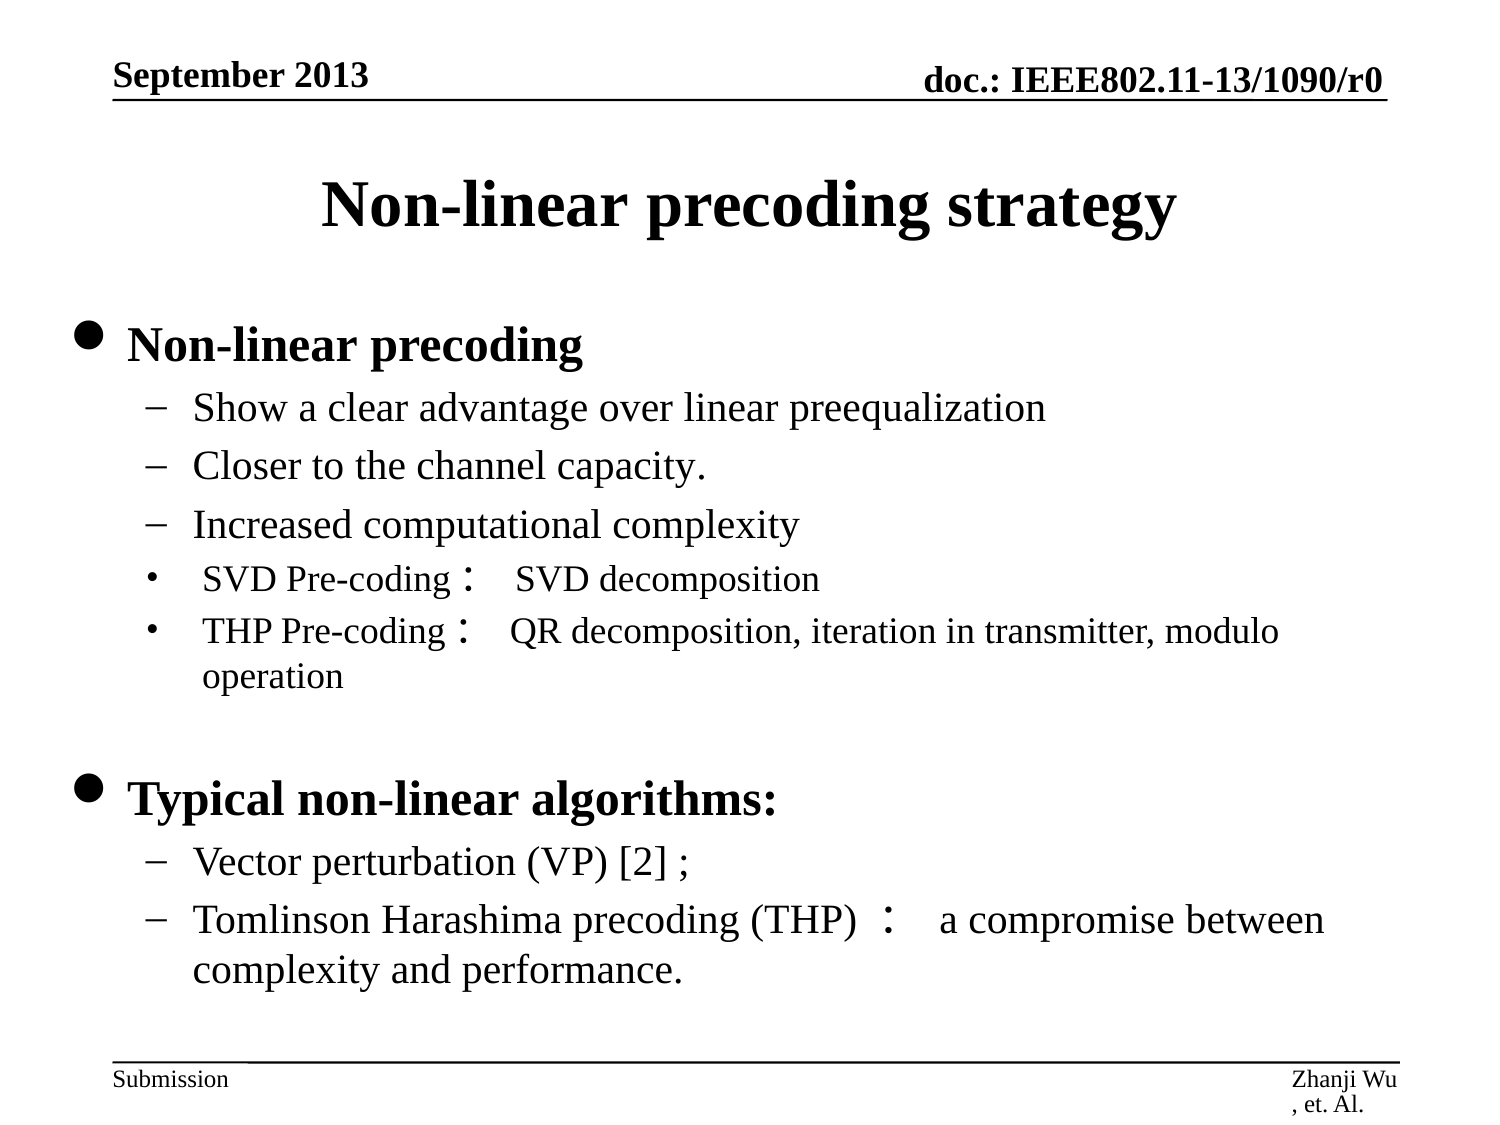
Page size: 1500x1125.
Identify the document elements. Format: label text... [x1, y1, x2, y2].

text_box Non-linear precoding strategy [112, 112, 1388, 288]
footer Zhanji Wu, et. Al. [1291, 1061, 1402, 1093]
text_box Non-linear precoding Show a clear advantage over linear preequalization Closer to the channel capacity. Increased computational complexity SVD Pre-coding： SVD decomposition THP Pre-coding： QR decomposition, iteration in transmitter, modulo operation Typical non-linear algorithms: Vector perturbation (VP) [2] ; Tomlinson Harashima precoding (THP) ： a compromise between complexity and performance. [56, 304, 1445, 1058]
